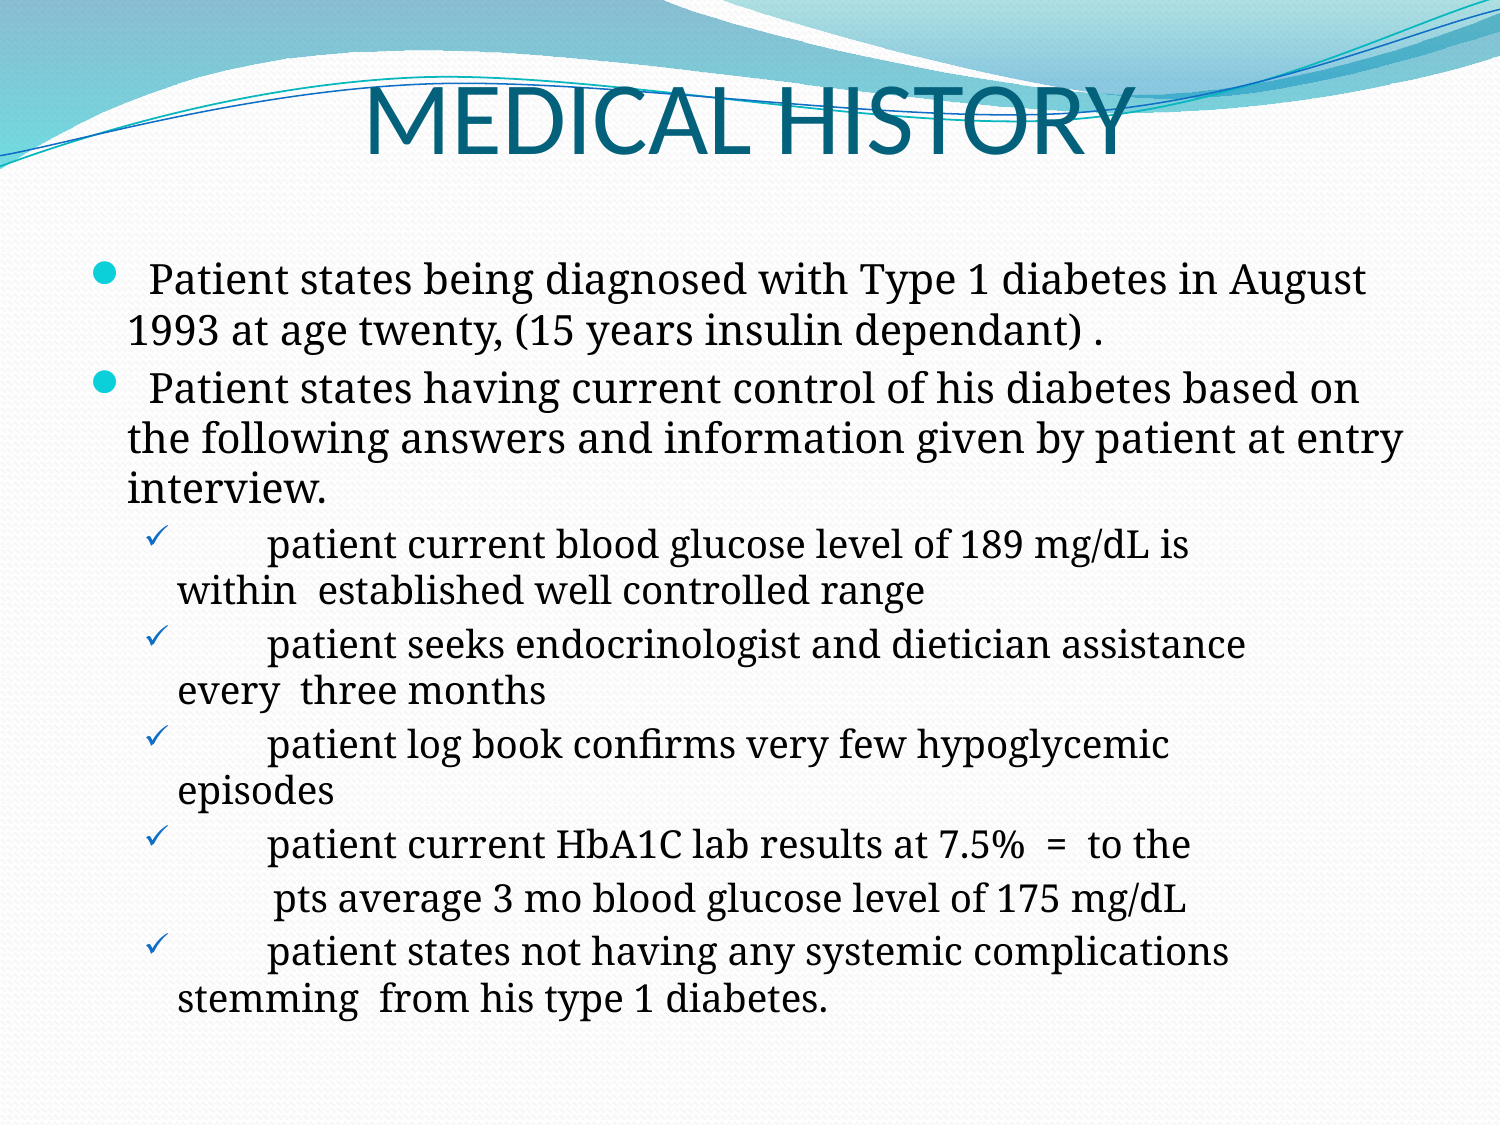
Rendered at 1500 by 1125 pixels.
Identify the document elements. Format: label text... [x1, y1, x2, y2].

title MEDICAL HISTORY [75, 0, 1425, 175]
list Patient states being diagnosed with Type 1 diabetes in August 1993 at age twenty, (15 years insulin dependant) . Patient states having current control of his diabetes based on the following answers and information given by patient at entry interview. patient current blood glucose level of 189 mg/dL is within established well controlled range patient seeks endocrinologist and dietician assistance every three months patient log book confirms very few hypoglycemic episodes patient current HbA1C lab results at 7.5% = to the pts average 3 mo blood glucose level of 175 mg/dL patient states not having any systemic complications stemming from his type 1 diabetes. [75, 187, 1425, 1038]
